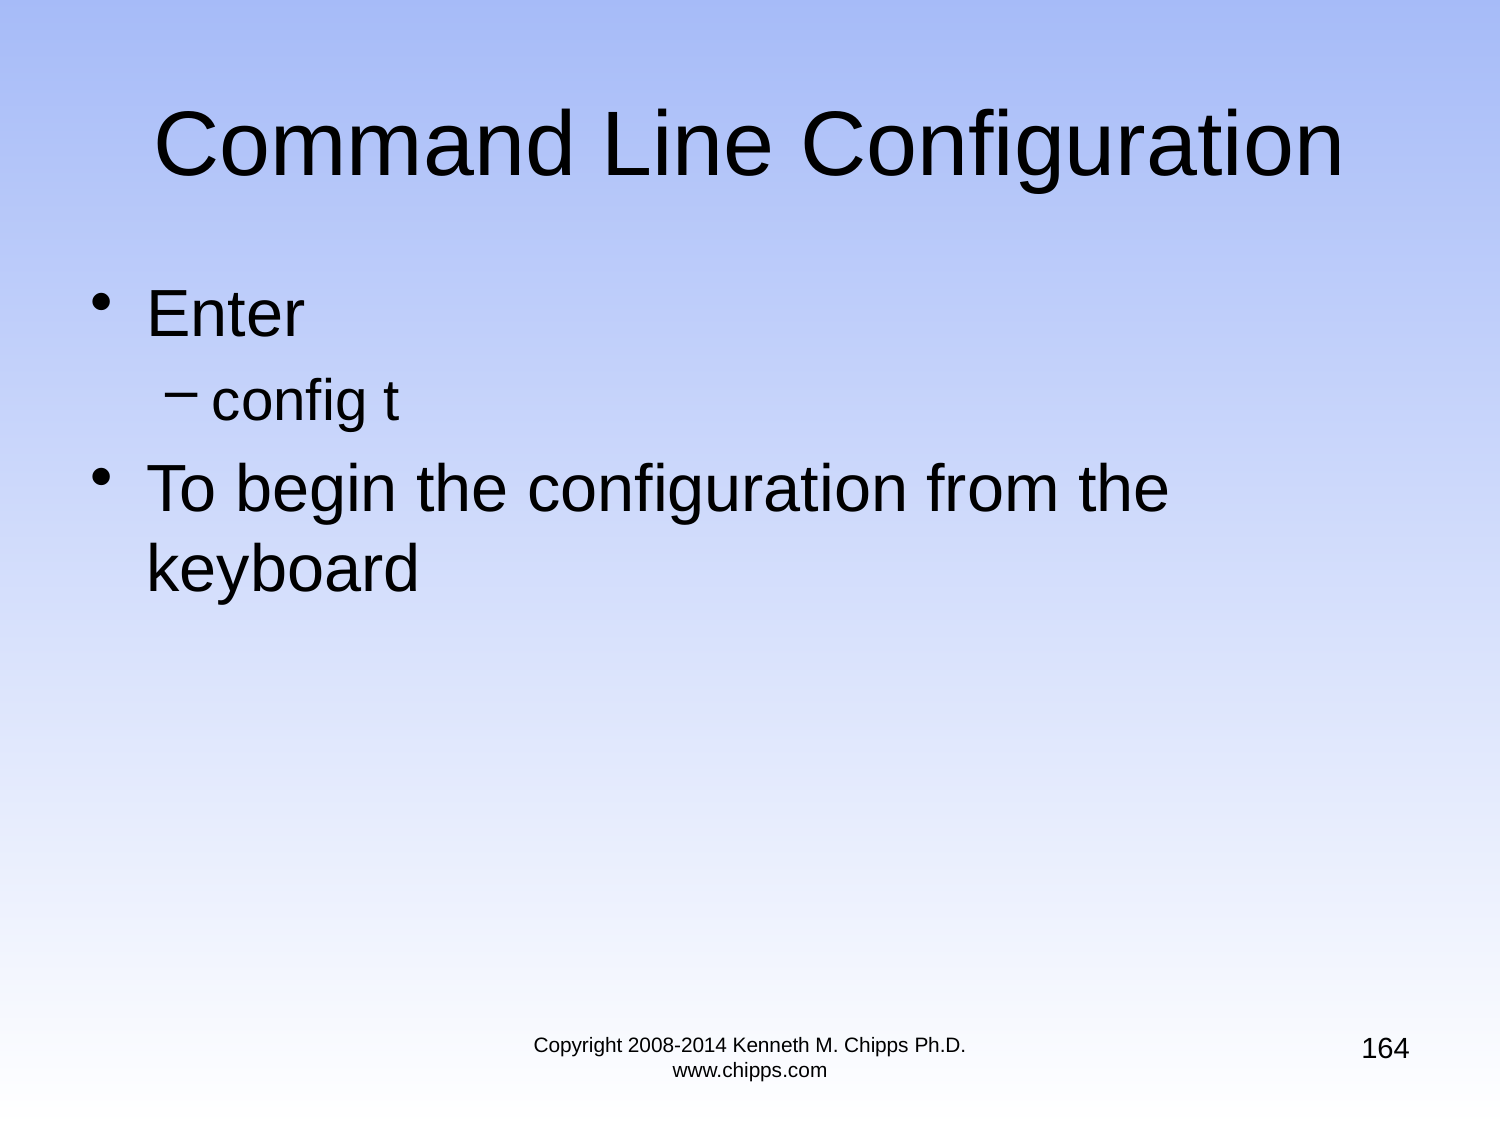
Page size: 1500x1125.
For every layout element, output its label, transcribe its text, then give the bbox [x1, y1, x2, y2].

title Command Line Configuration [74, 44, 1426, 233]
slide_number 135 [1426, 114, 1500, 118]
slide_number 135 [0, 114, 74, 118]
list Enter config t To begin the configuration from the keyboard [74, 262, 1426, 1006]
footer Copyright 2008-2014 Kenneth M. Chipps Ph.D. www.chipps.com [449, 1024, 1051, 1103]
slide_number 164 [1074, 1021, 1426, 1101]
